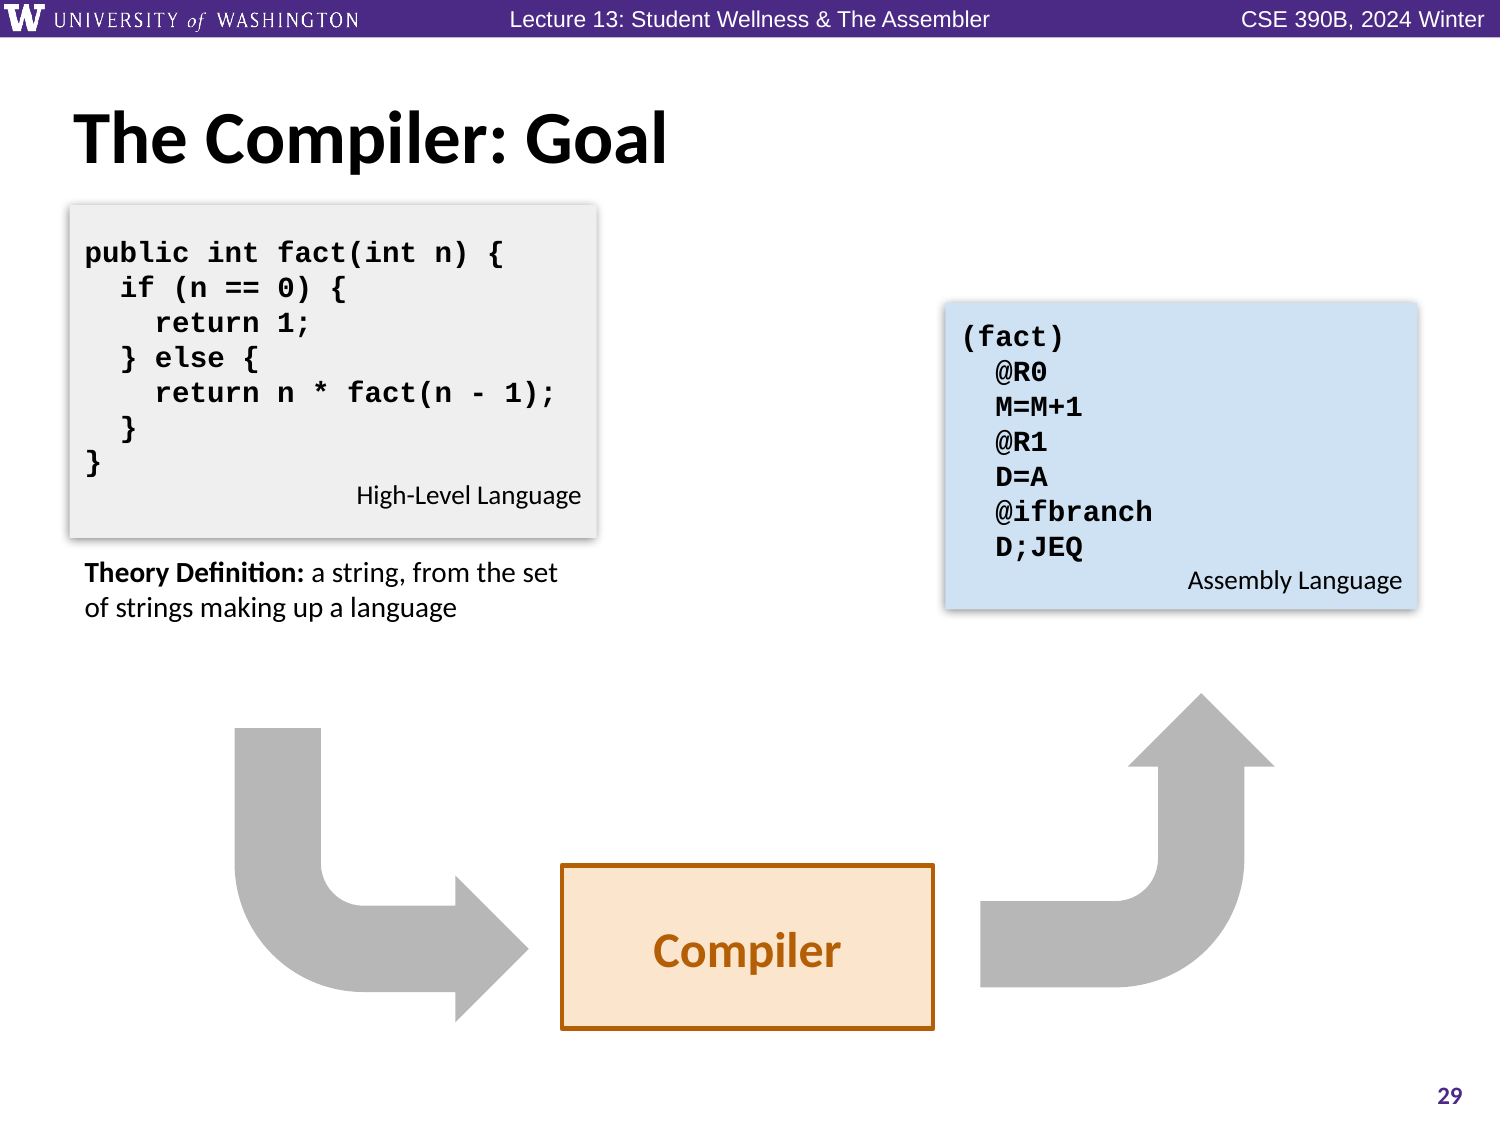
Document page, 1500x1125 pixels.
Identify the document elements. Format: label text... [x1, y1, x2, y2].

slide_number 29 [1400, 1065, 1500, 1125]
text_box [234, 728, 529, 1023]
text_box [980, 693, 1275, 988]
title The Compiler: Goal [58, 71, 1438, 197]
picture [4, 4, 358, 32]
text_box Compiler [561, 865, 934, 1029]
text_box public int fact(int n) { if (n == 0) { return 1; } else { return n * fact(n - 1); } } High-Level Language [69, 205, 597, 538]
text_box (fact) @R0 M=M+1 @R1 D=A @ifbranch D;JEQ Assembly Language [945, 302, 1418, 610]
text_box Theory Definition: a string, from the set of strings making up a language [69, 538, 597, 640]
